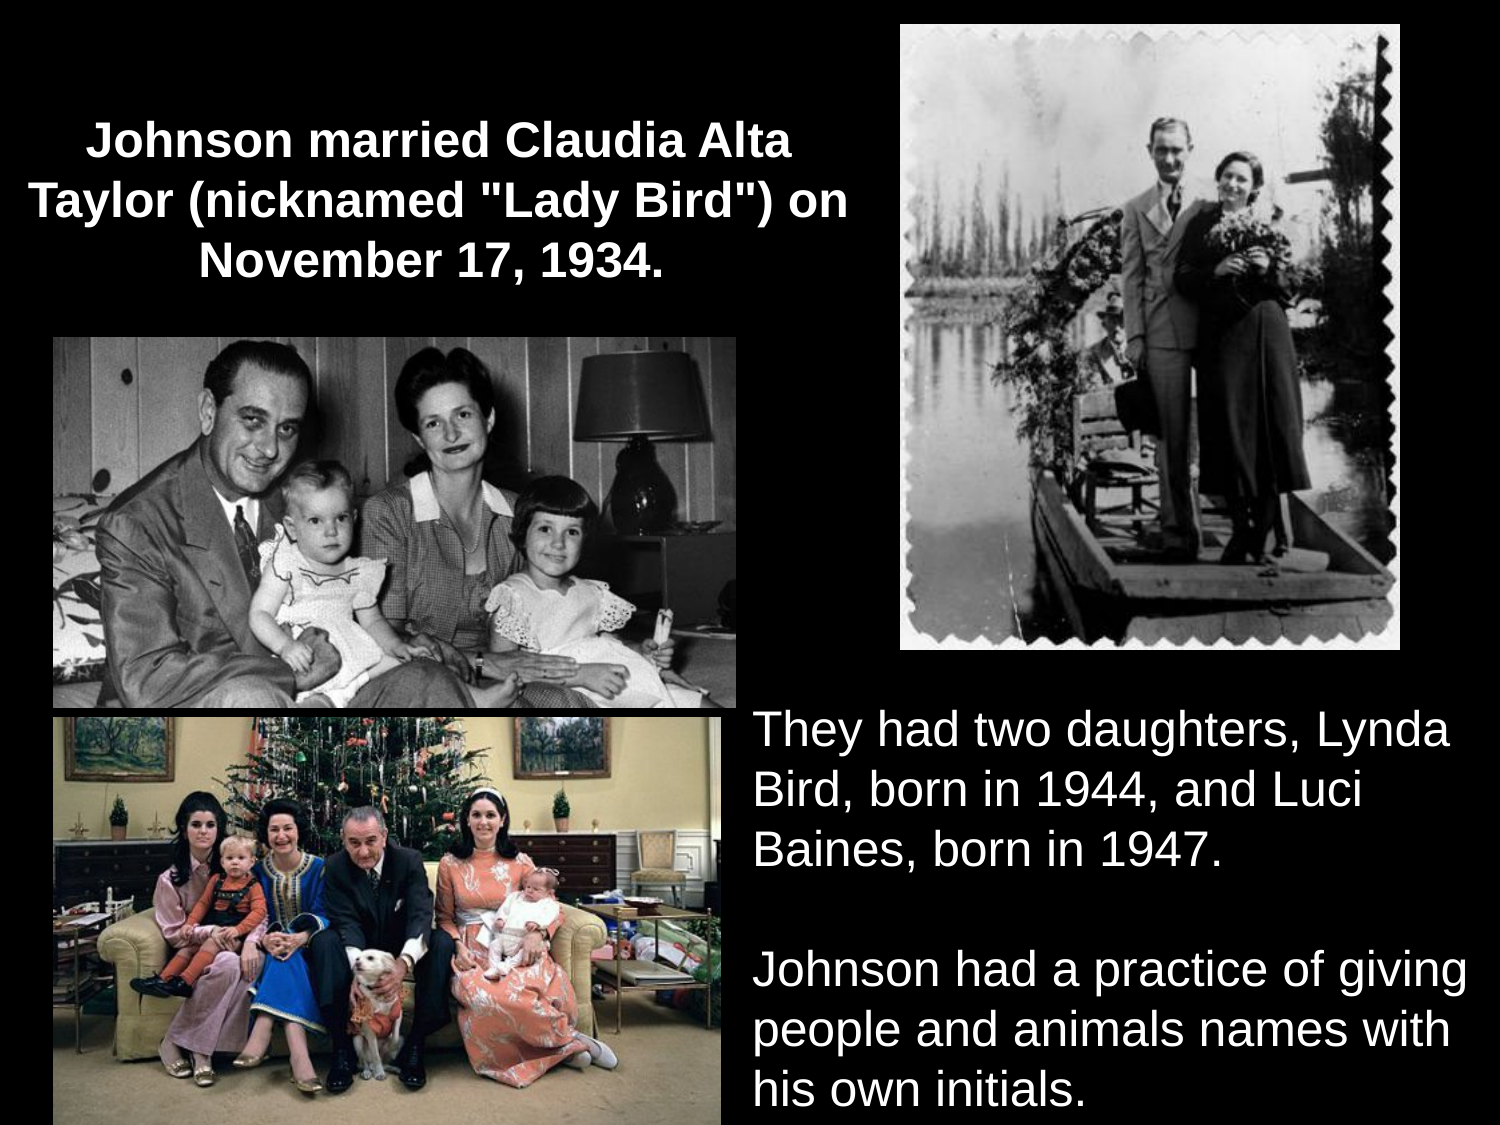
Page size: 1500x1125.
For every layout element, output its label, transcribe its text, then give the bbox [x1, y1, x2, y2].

text_box They had two daughters, Lynda Bird, born in 1944, and Luci Baines, born in 1947. Johnson had a practice of giving people and animals names with his own initials. [737, 689, 1488, 1124]
picture [899, 24, 1401, 651]
subtitle Johnson married Claudia Alta Taylor (nicknamed "Lady Bird") on November 17, 1934. [1, 99, 877, 325]
picture [53, 717, 721, 1125]
picture [53, 337, 737, 708]
